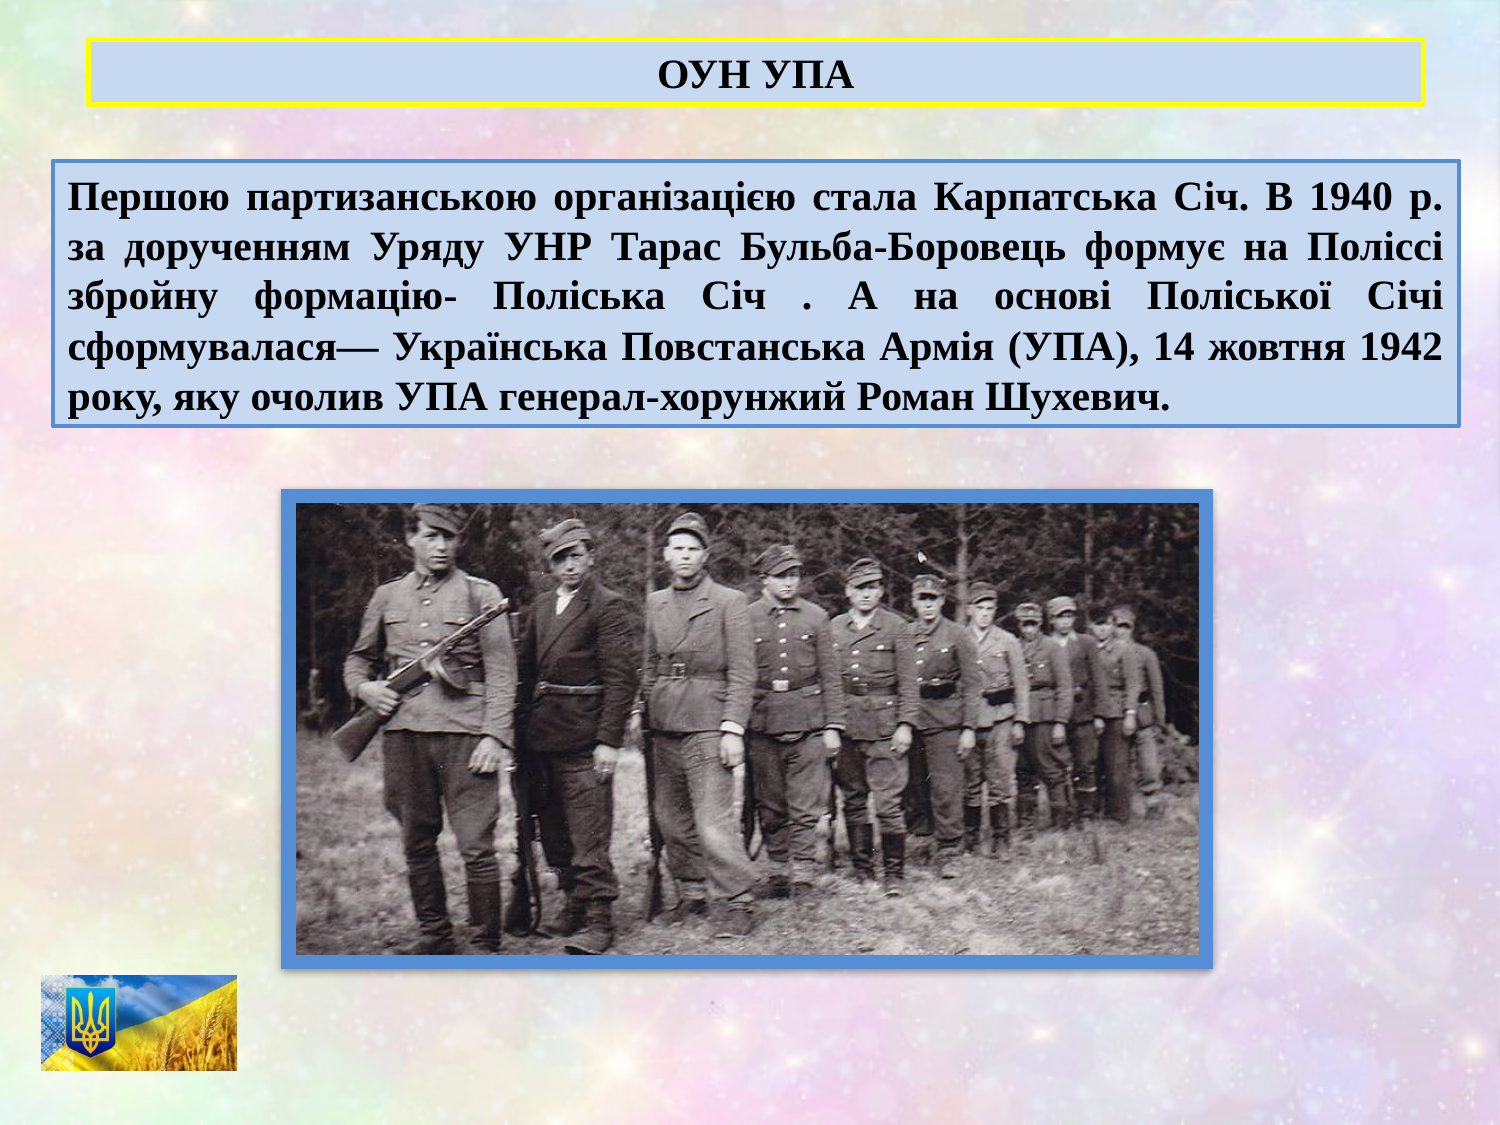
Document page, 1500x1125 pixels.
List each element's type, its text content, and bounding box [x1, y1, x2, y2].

text_box ОУН УПА [86, 38, 1425, 107]
text_box Першою партизанською організацією стала Карпатська Січ. В 1940 р. за дорученням Уряду УНР Тарас Бульба-Боровець формує на Поліссі збройну формацію- Поліська Січ . А на основі Поліської Січі сформувалася— Українська Повстанська Армія (УПА), 14 жовтня 1942 року, яку очолив УПА генерал-хорунжий Роман Шухевич. [51, 159, 1461, 428]
picture [0, 0, 1500, 1125]
